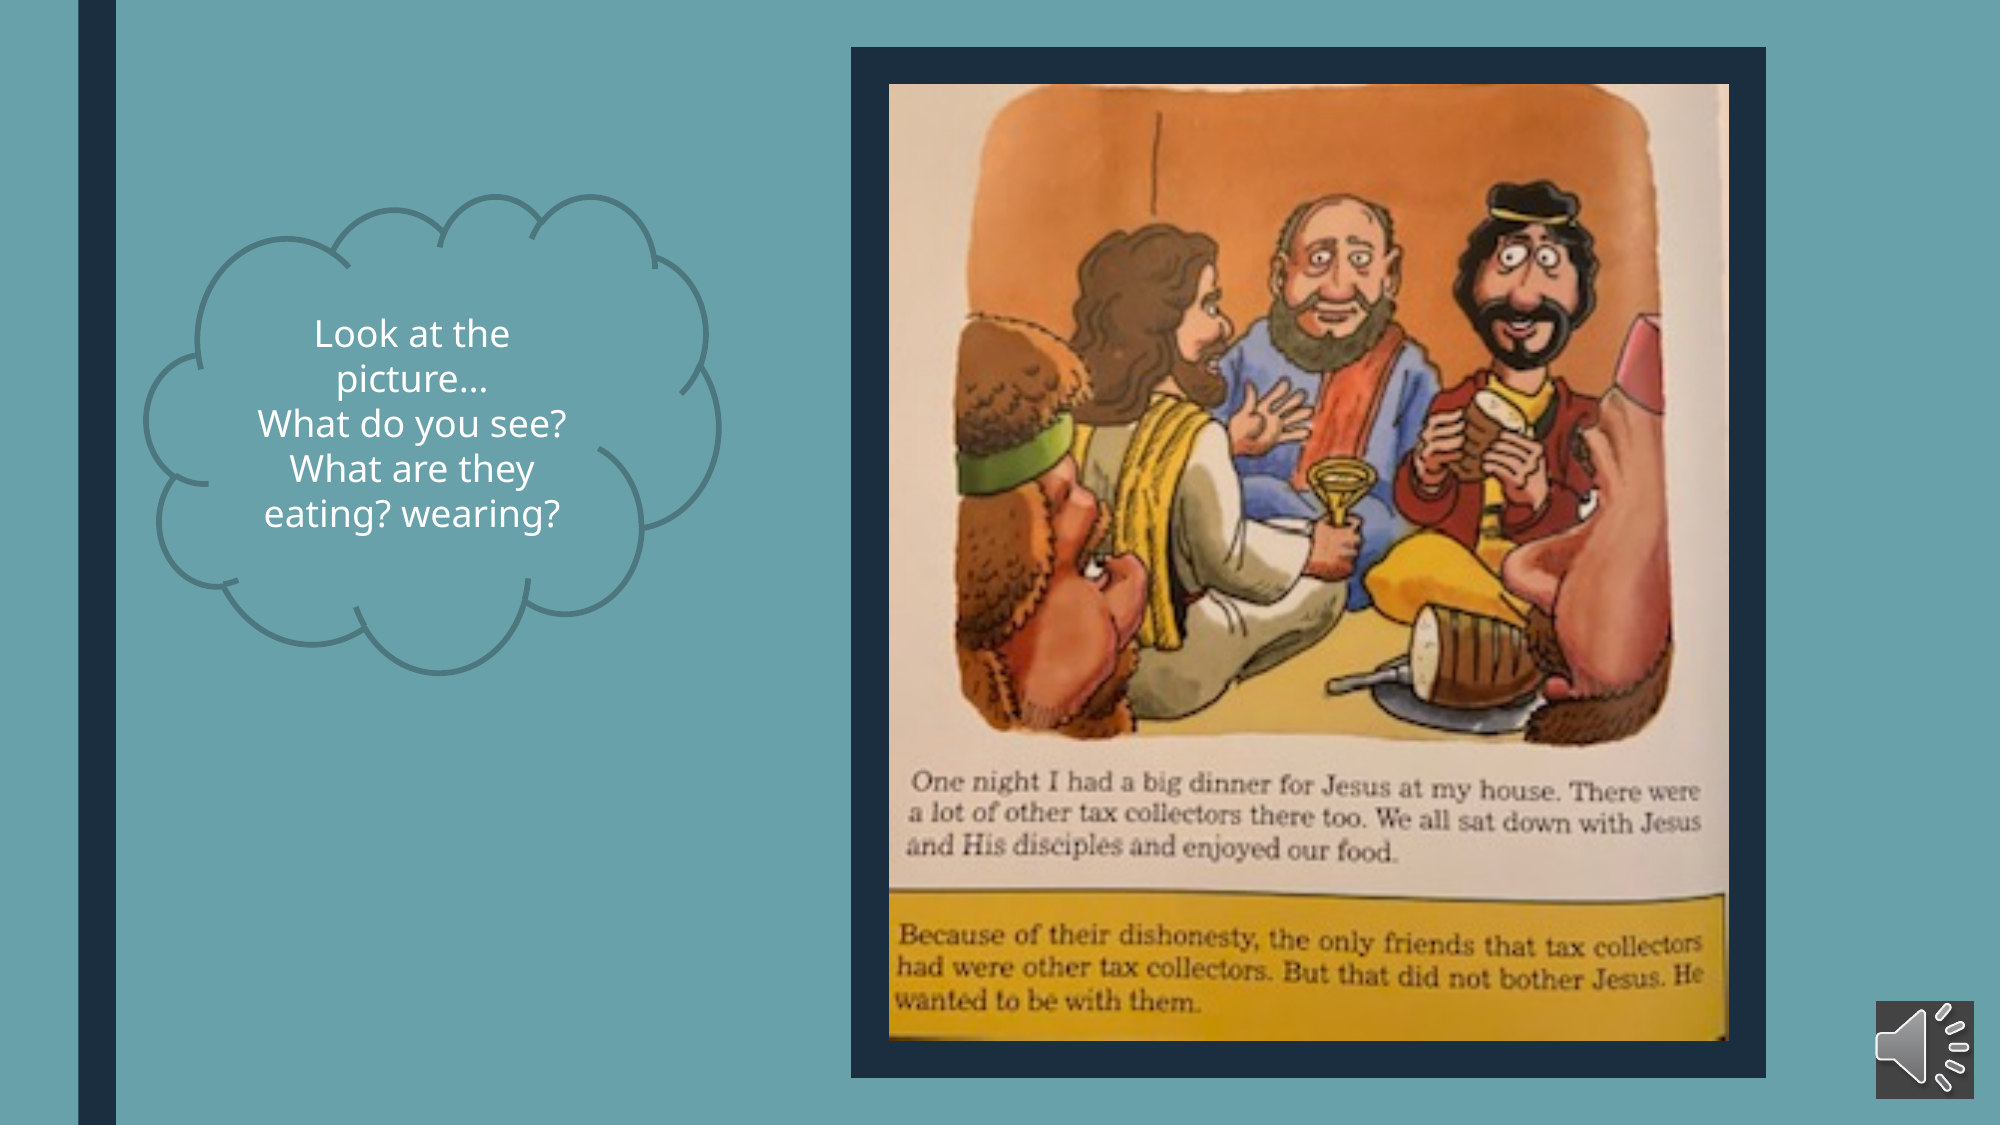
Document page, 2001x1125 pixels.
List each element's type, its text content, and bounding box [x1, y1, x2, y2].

text_box Look at the picture… What do you see? What are they eating? wearing? [143, 194, 722, 677]
picture [1874, 999, 1975, 1100]
picture [888, 84, 1729, 1041]
